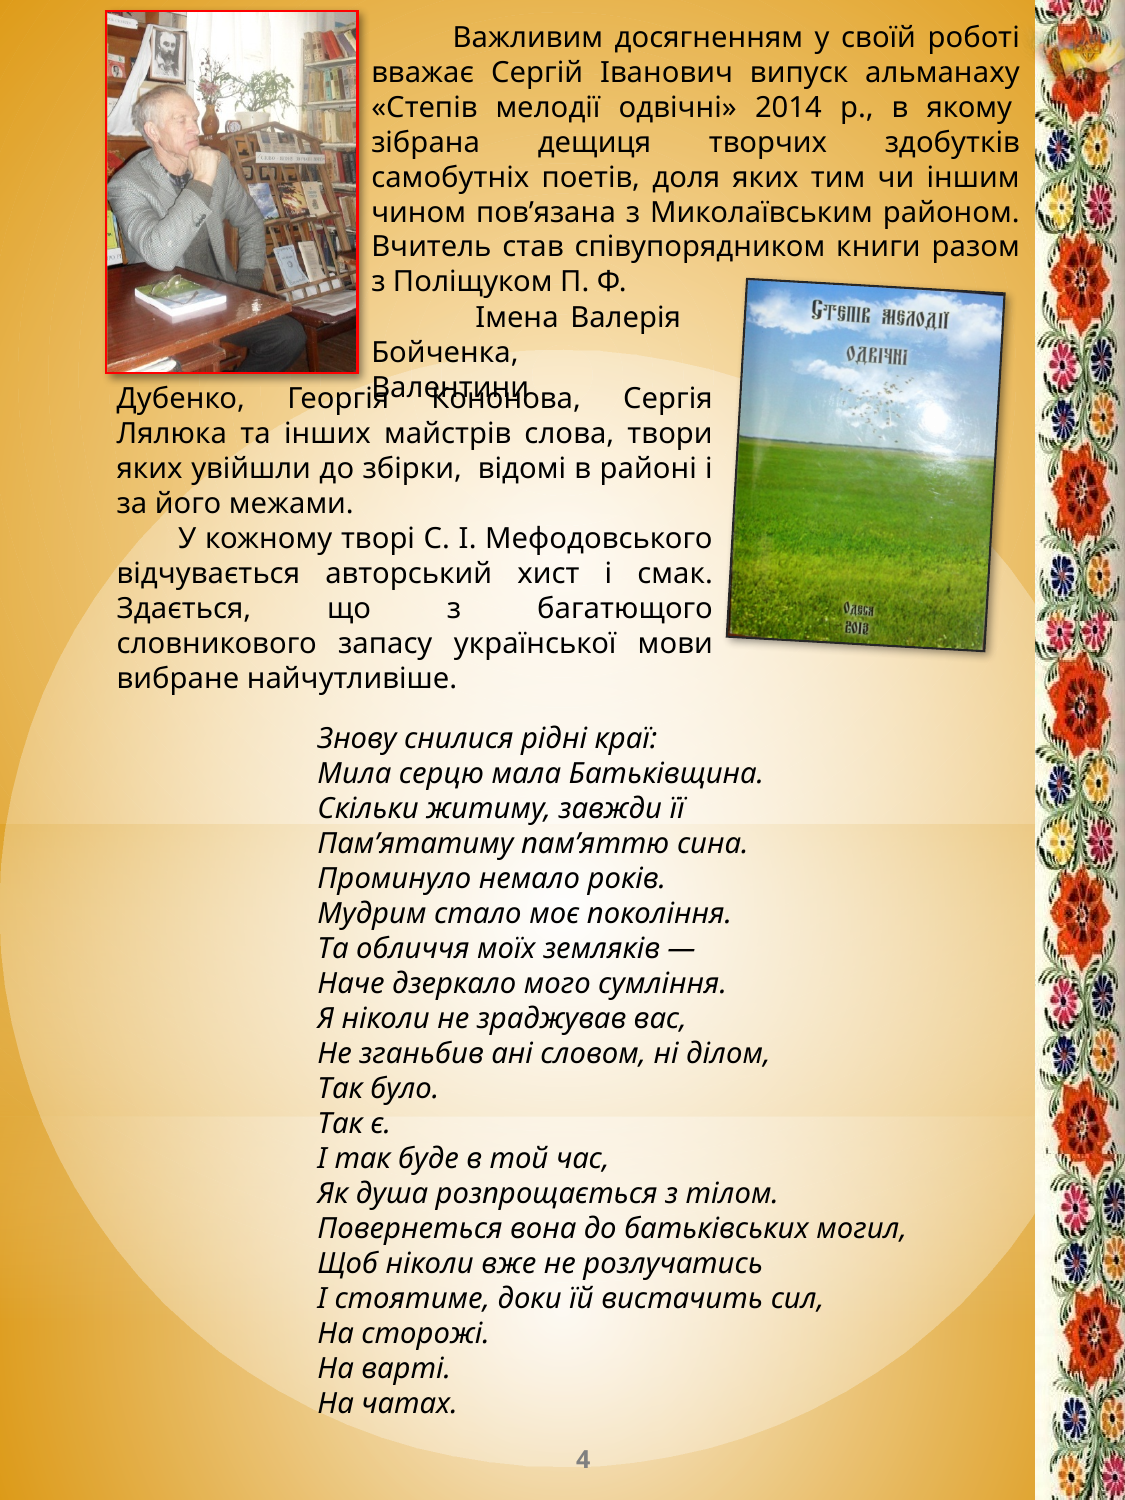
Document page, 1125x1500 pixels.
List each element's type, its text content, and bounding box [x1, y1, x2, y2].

text_box Дубенко, Георгія Кононова, Сергія Лялюка та інших майстрів слова, твори яких увійшли до збірки, відомі в районі і за його межами. У кожному творі С. І. Мефодовського відчувається авторський хист і смак. Здається, що з багатющого словникового запасу української мови вибране найчутливіше. [101, 371, 728, 702]
picture [999, 0, 1125, 1500]
text_box Важливим досягненням у своїй роботі вважає Сергій Іванович випуск альманаху «Степів мелодії одвічні» 2014 р., в якому зібрана дещиця творчих здобутків самобутніх поетів, доля яких тим чи іншим чином пов’язана з Миколаївським районом. Вчитель став співупорядником книги разом з Поліщуком П. Ф. [364, 10, 1028, 306]
picture [107, 11, 357, 373]
text_box Імена Валерія Бойченка, Валентини [361, 291, 696, 371]
text_box Знову снилися рідні краї: Мила серцю мала Батьківщина. Скільки житиму, завжди її Пам’ятатиму пам’яттю сина. Проминуло немало років. Мудрим стало моє покоління. Та обличчя моїх земляків — Наче дзеркало мого сумління. Я ніколи не зраджував вас, Не зганьбив ані словом, ні ділом, Так було. Так є. І так буде в той час, Як душа розпрощається з тілом. Повернеться вона до батьківських могил, Щоб ніколи вже не розлучатись І стоятиме, доки їй вистачить сил, На сторожі. На варті. На чатах. [302, 712, 941, 1427]
slide_number 4 [470, 1420, 696, 1500]
picture [728, 281, 1003, 650]
